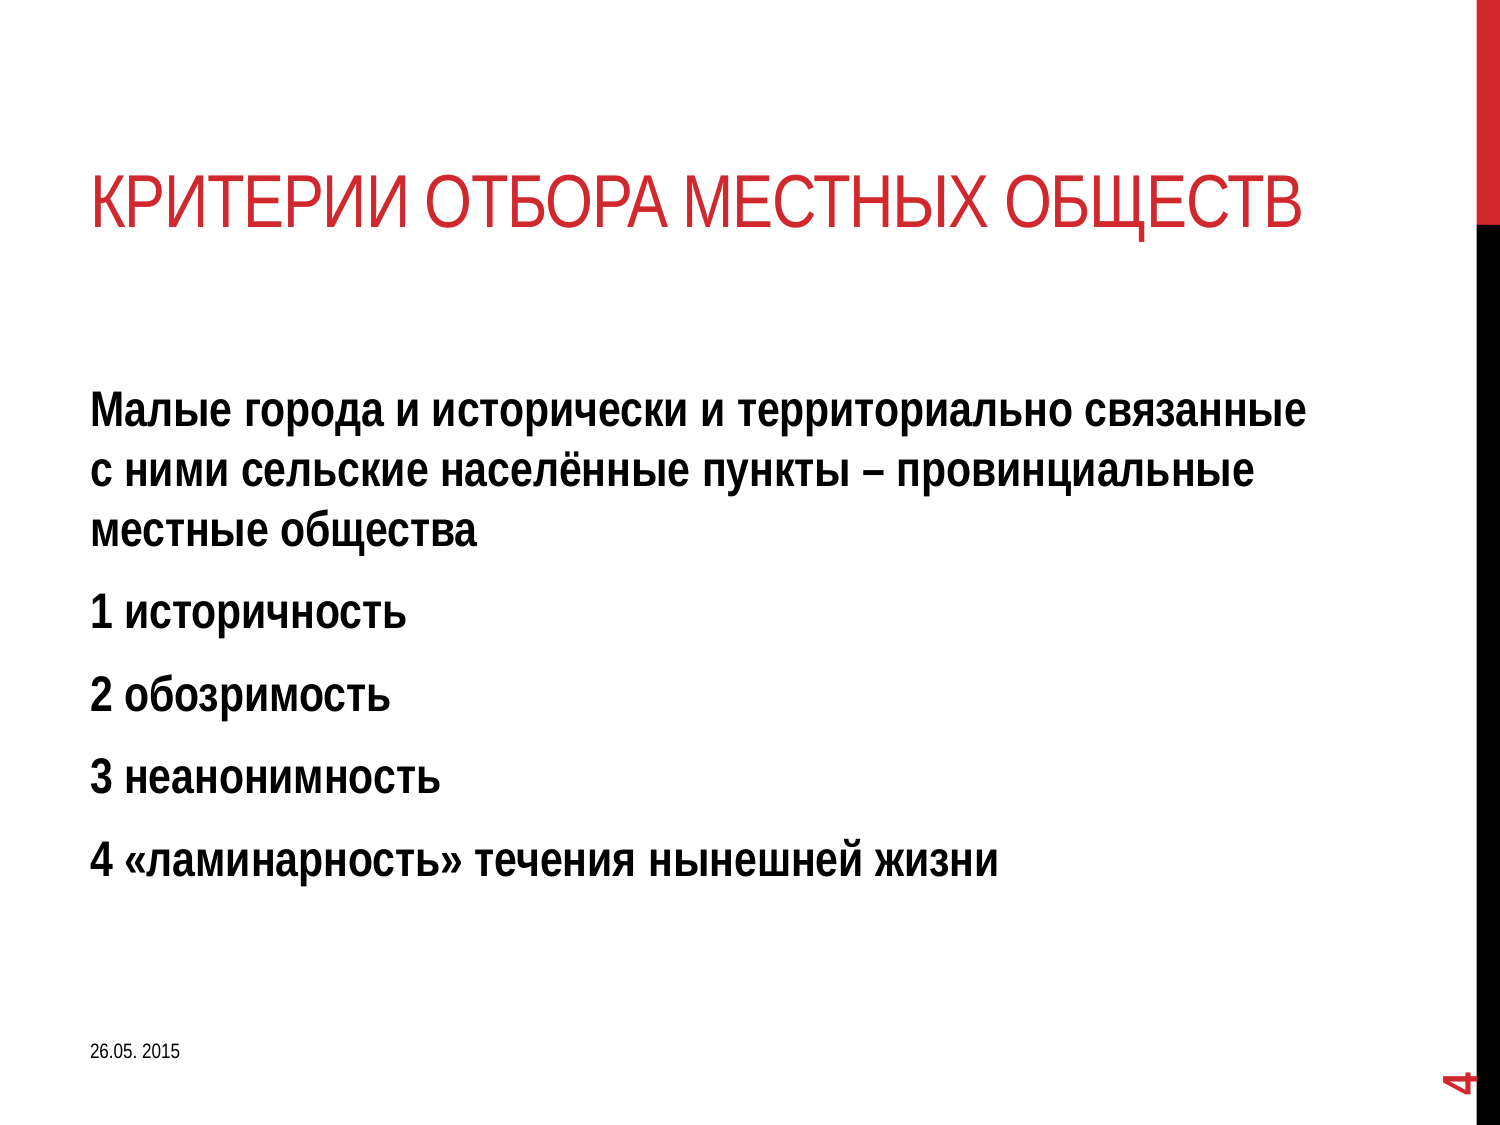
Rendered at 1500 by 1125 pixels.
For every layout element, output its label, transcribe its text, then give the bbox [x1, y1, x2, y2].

title Критерии отбора местных обществ [75, 25, 1382, 250]
slide_number 26.05. 2015 [75, 1012, 638, 1063]
list Малые города и исторически и территориально связанные с ними сельские населённые пункты – провинциальные местные общества 1 историчность 2 обозримость 3 неанонимность 4 «ламинарность» течения нынешней жизни [75, 368, 1325, 1005]
slide_number 4 [1427, 887, 1488, 1104]
